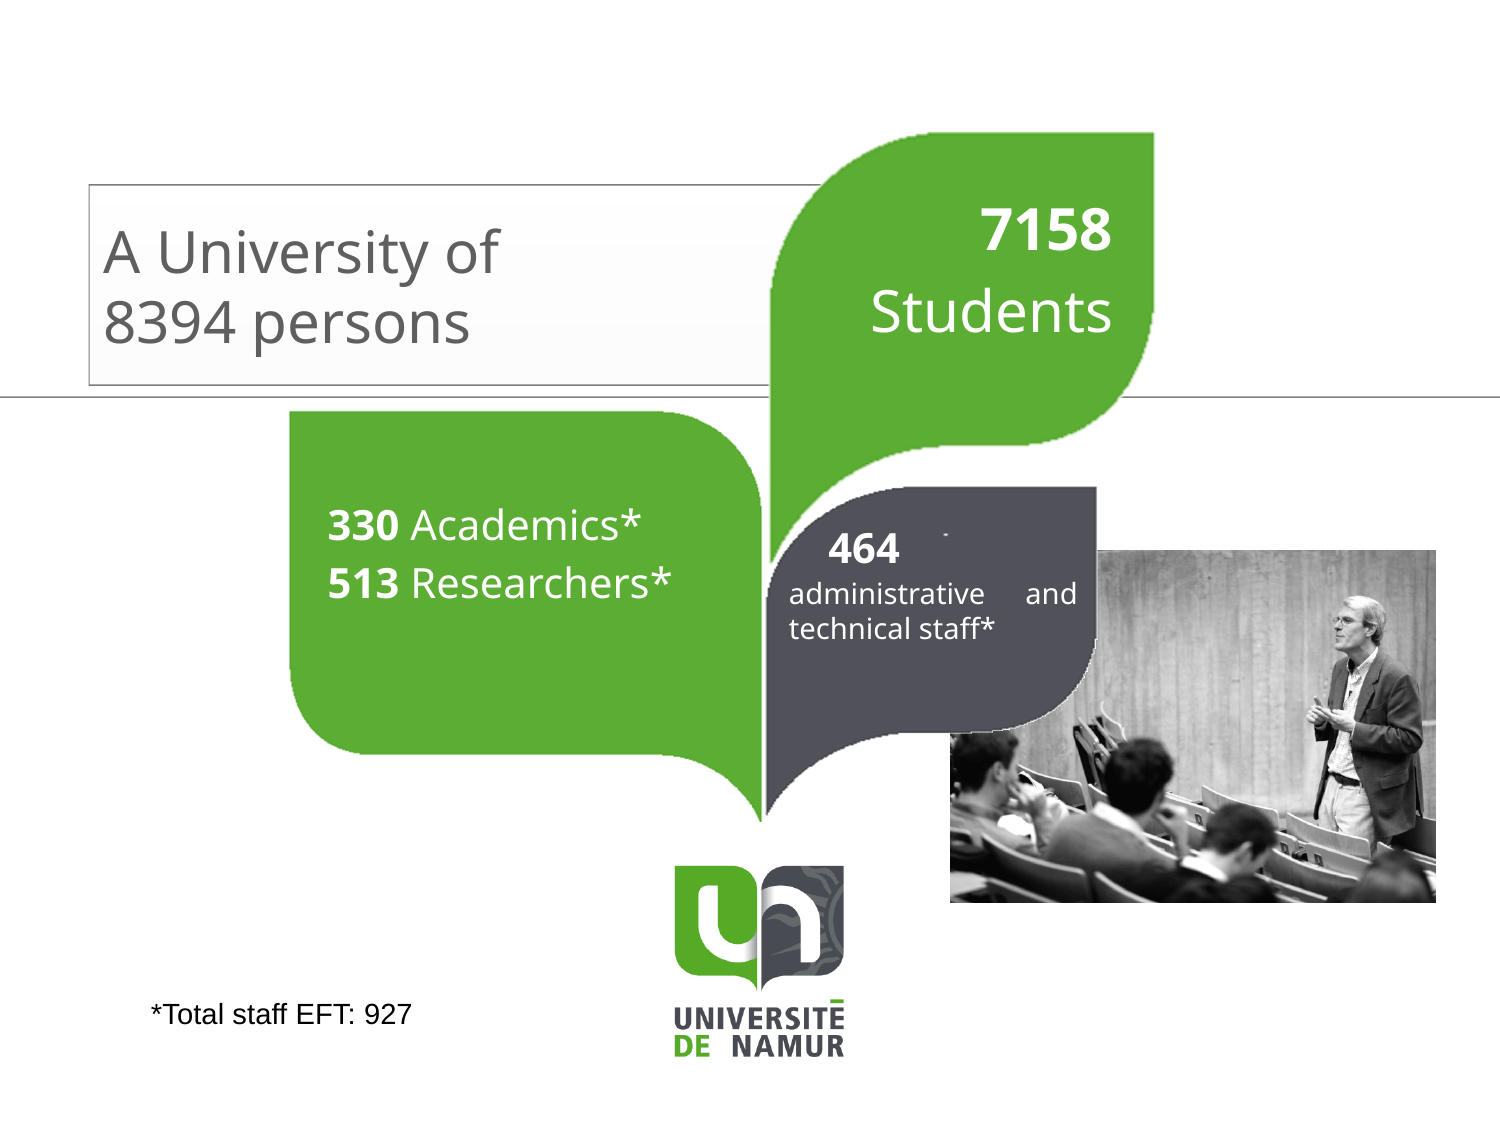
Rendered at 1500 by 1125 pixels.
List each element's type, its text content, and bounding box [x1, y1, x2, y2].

picture [288, 110, 1436, 903]
text_box *Total staff EFT: 927 [136, 987, 428, 1038]
picture [655, 845, 863, 1076]
title A University of 8394 persons [88, 184, 744, 386]
